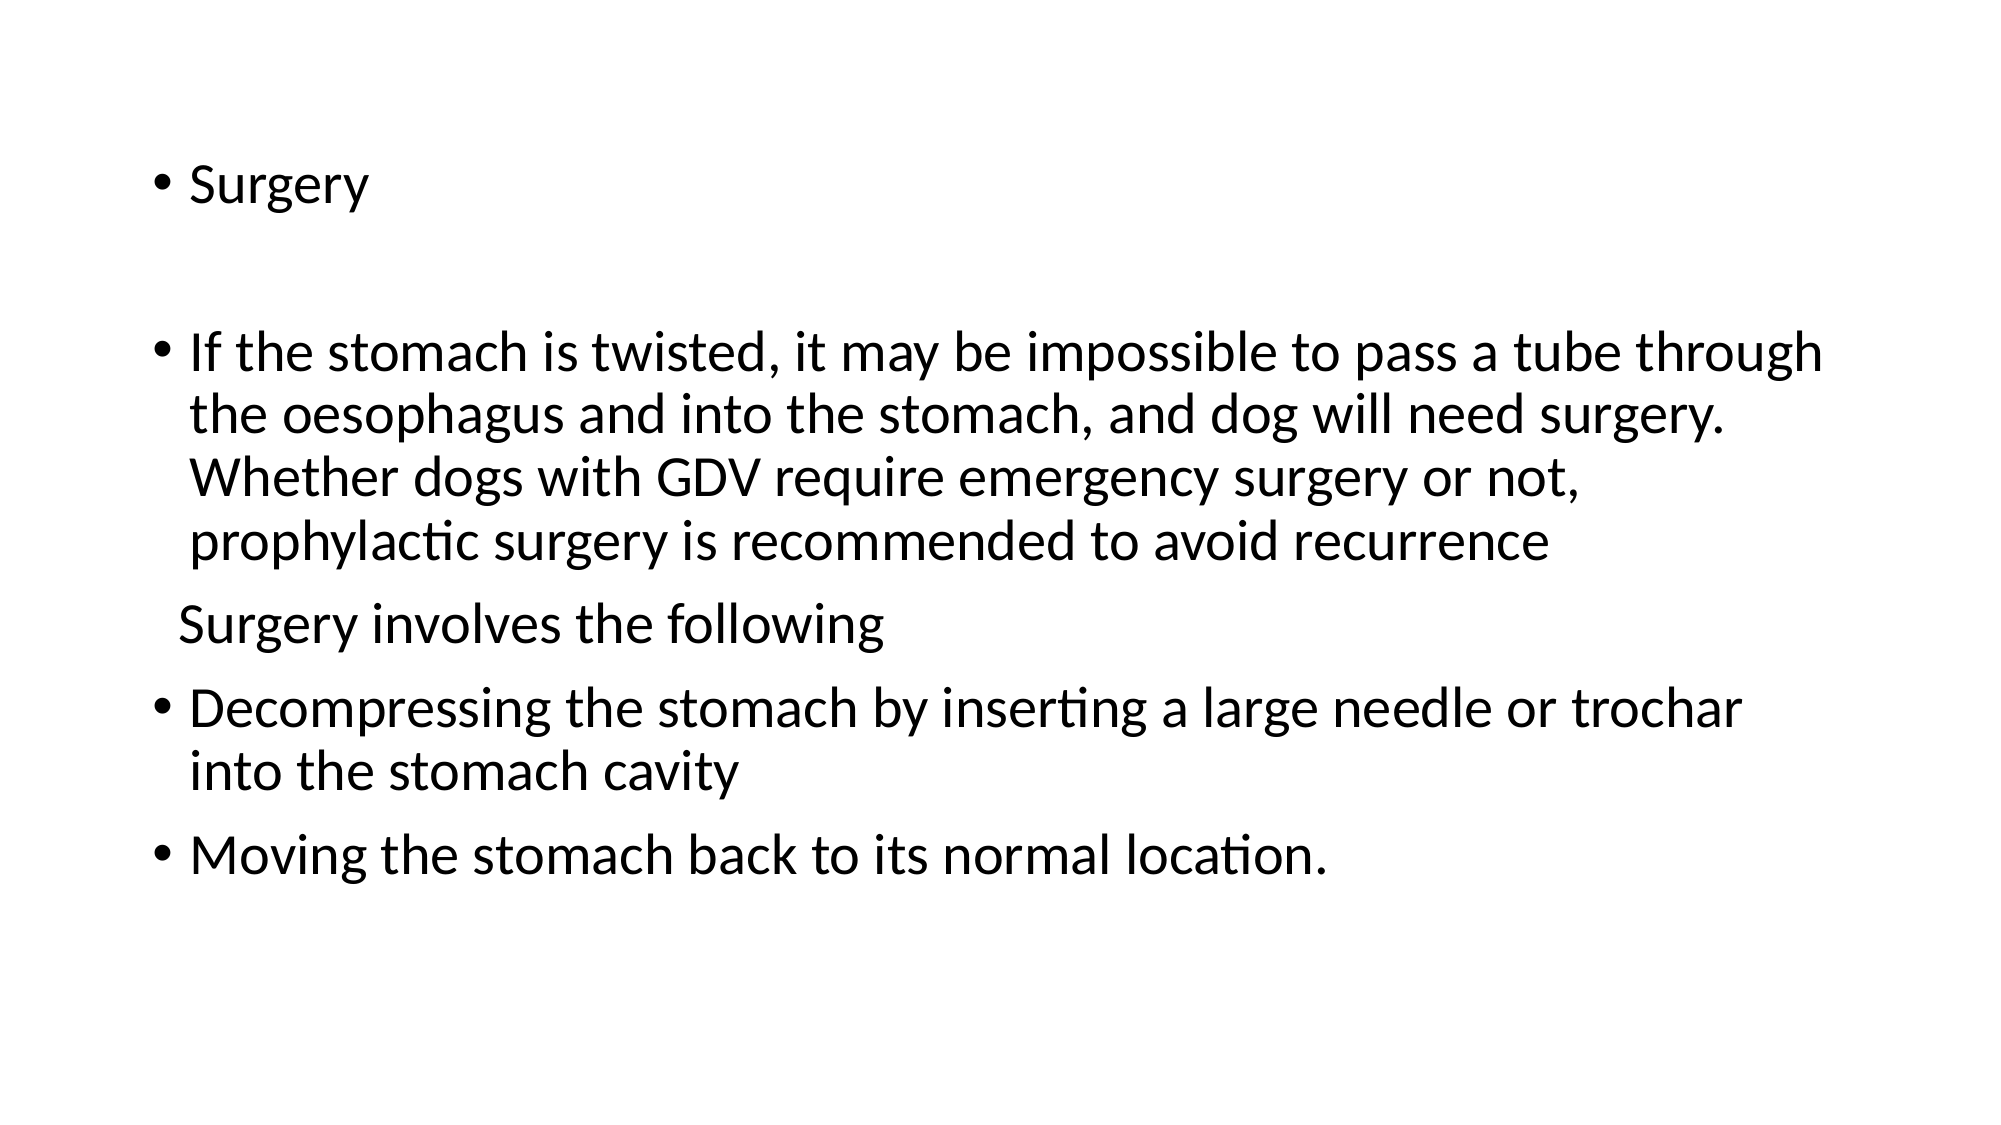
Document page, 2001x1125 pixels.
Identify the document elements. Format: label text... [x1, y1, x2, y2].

list Surgery If the stomach is twisted, it may be impossible to pass a tube through the oesophagus and into the stomach, and dog will need surgery. Whether dogs with GDV require emergency surgery or not, prophylactic surgery is recommended to avoid recurrence Surgery involves the following Decompressing the stomach by inserting a large needle or trochar into the stomach cavity Moving the stomach back to its normal location. [137, 145, 1863, 1014]
